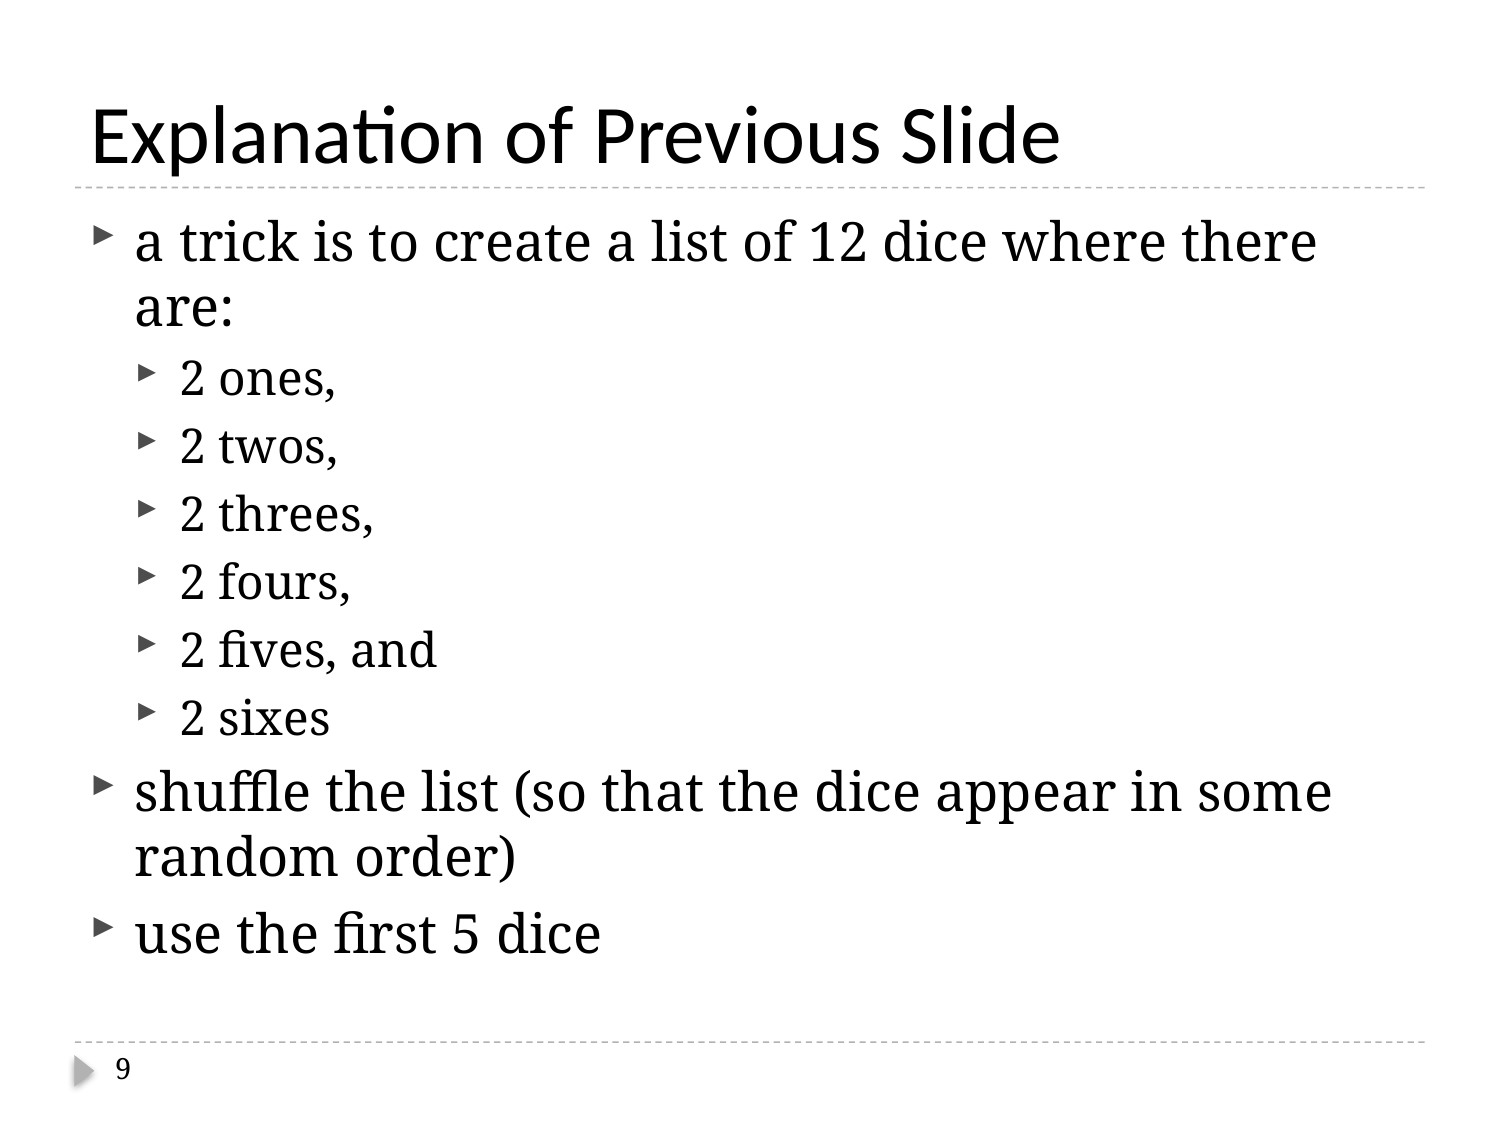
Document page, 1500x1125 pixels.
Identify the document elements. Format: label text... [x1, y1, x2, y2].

slide_number 9 [100, 1042, 426, 1103]
list a trick is to create a list of 12 dice where there are: 2 ones, 2 twos, 2 threes, 2 fours, 2 fives, and 2 sixes shuffle the list (so that the dice appear in some random order) use the first 5 dice [74, 199, 1426, 1011]
title Explanation of Previous Slide [74, 24, 1426, 188]
